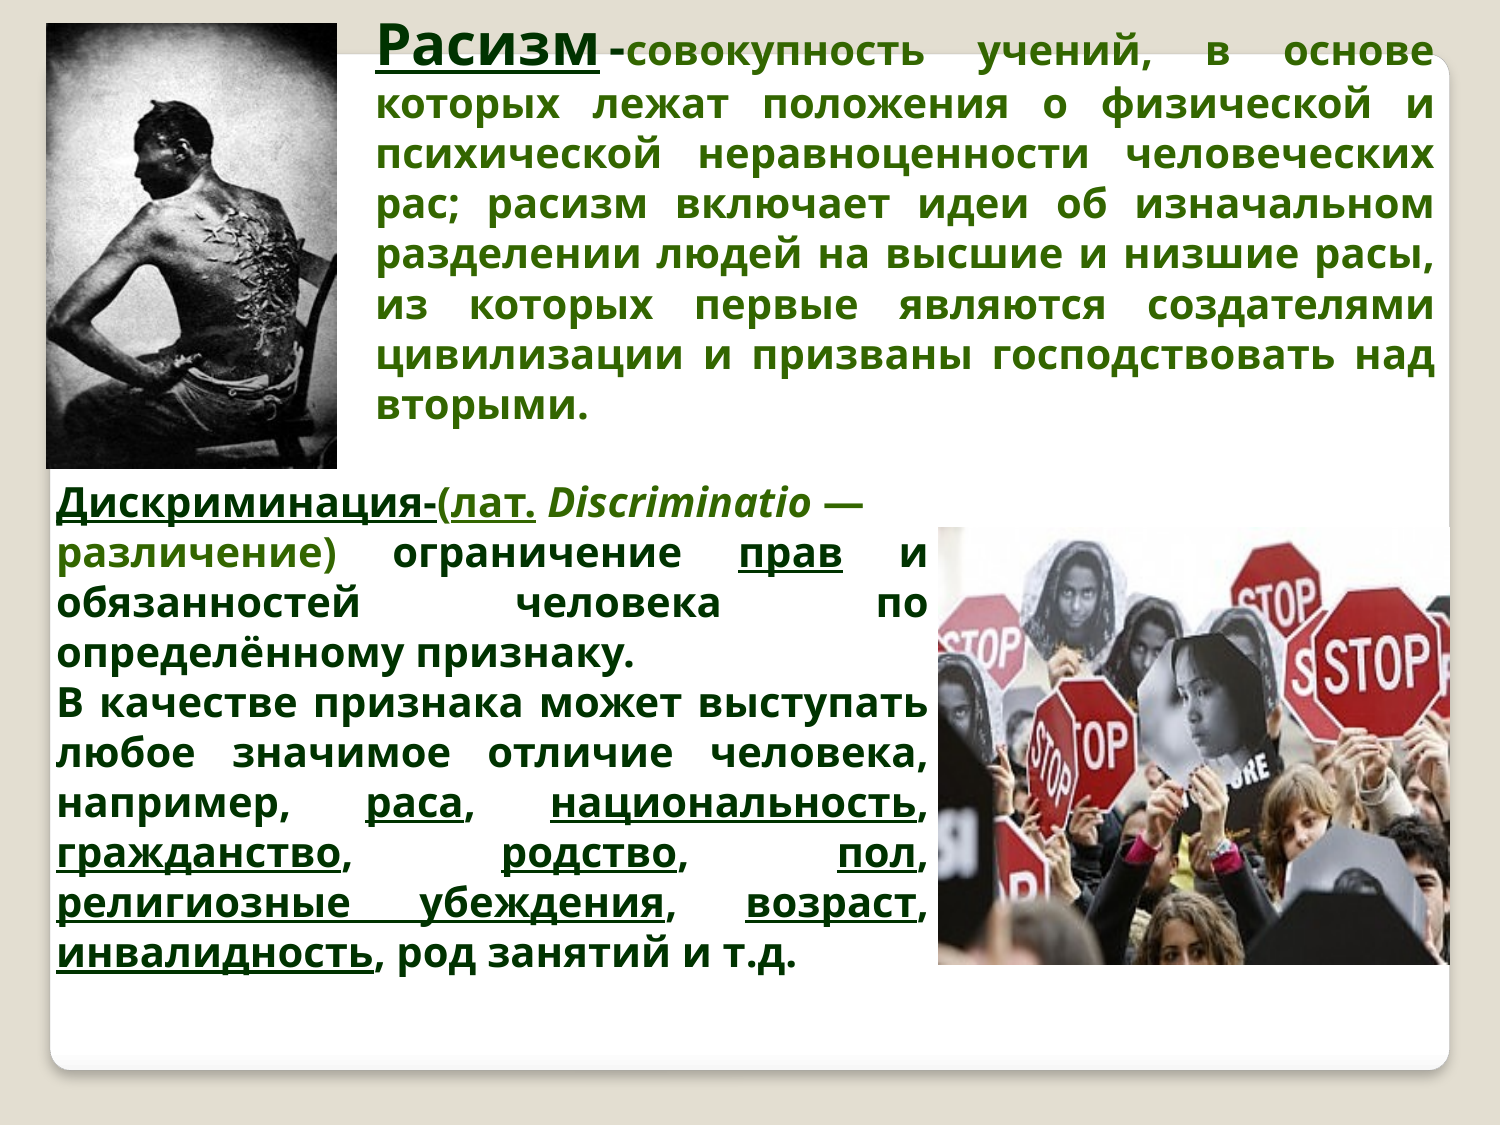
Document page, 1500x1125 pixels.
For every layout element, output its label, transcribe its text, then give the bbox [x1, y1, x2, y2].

picture [46, 23, 337, 469]
text_box Расизм -совокупность учений, в основе которых лежат положения о физической и психической неравноценности человеческих рас; расизм включает идеи об изначальном разделении людей на высшие и низшие расы, из которых первые являются создателями цивилизации и призваны господствовать над вторыми. [360, 0, 1450, 495]
text_box Дискриминация-(лат. Discriminatio — различение) ограничение прав и обязанностей человека по определённому признаку. В качестве признака может выступать любое значимое отличие человека, например, раса, национальность, гражданство, родство, пол, религиозные убеждения, возраст, инвалидность, род занятий и т.д. [41, 467, 944, 983]
picture [938, 526, 1450, 966]
